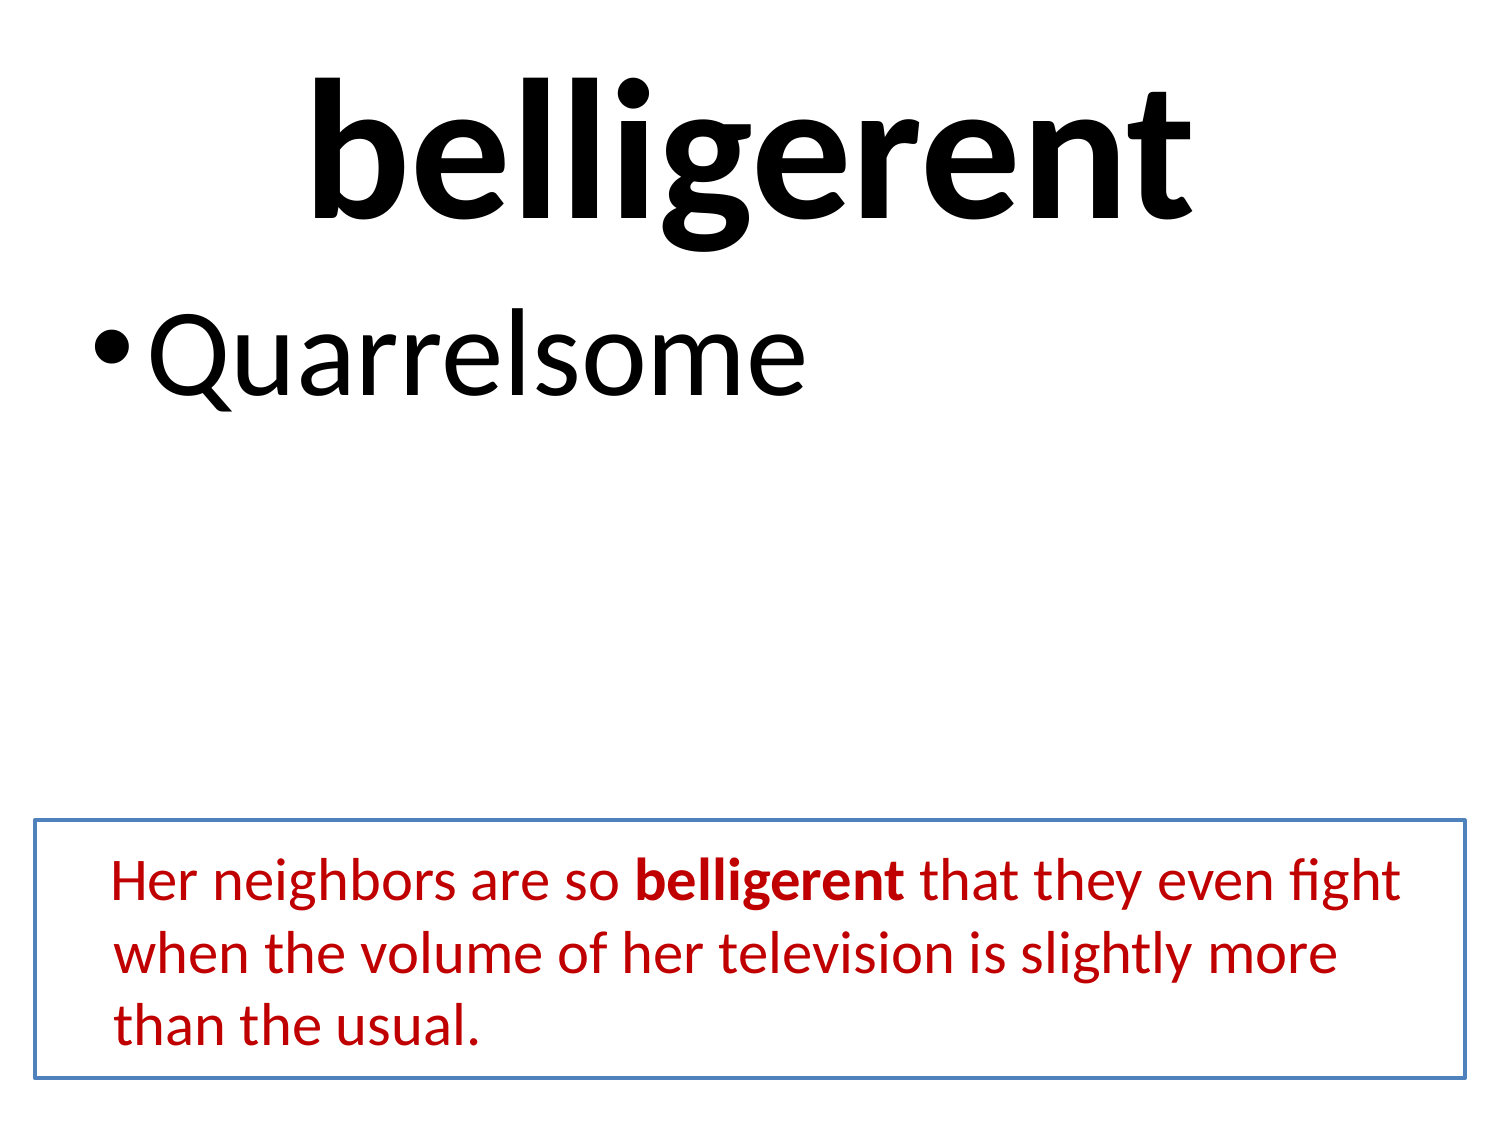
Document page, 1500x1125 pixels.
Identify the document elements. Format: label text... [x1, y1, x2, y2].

list Her neighbors are so belligerent that they even fight when the volume of her television is slightly more than the usual. [46, 832, 1454, 1067]
list Quarrelsome [75, 262, 1425, 832]
title belligerent [75, 45, 1425, 233]
